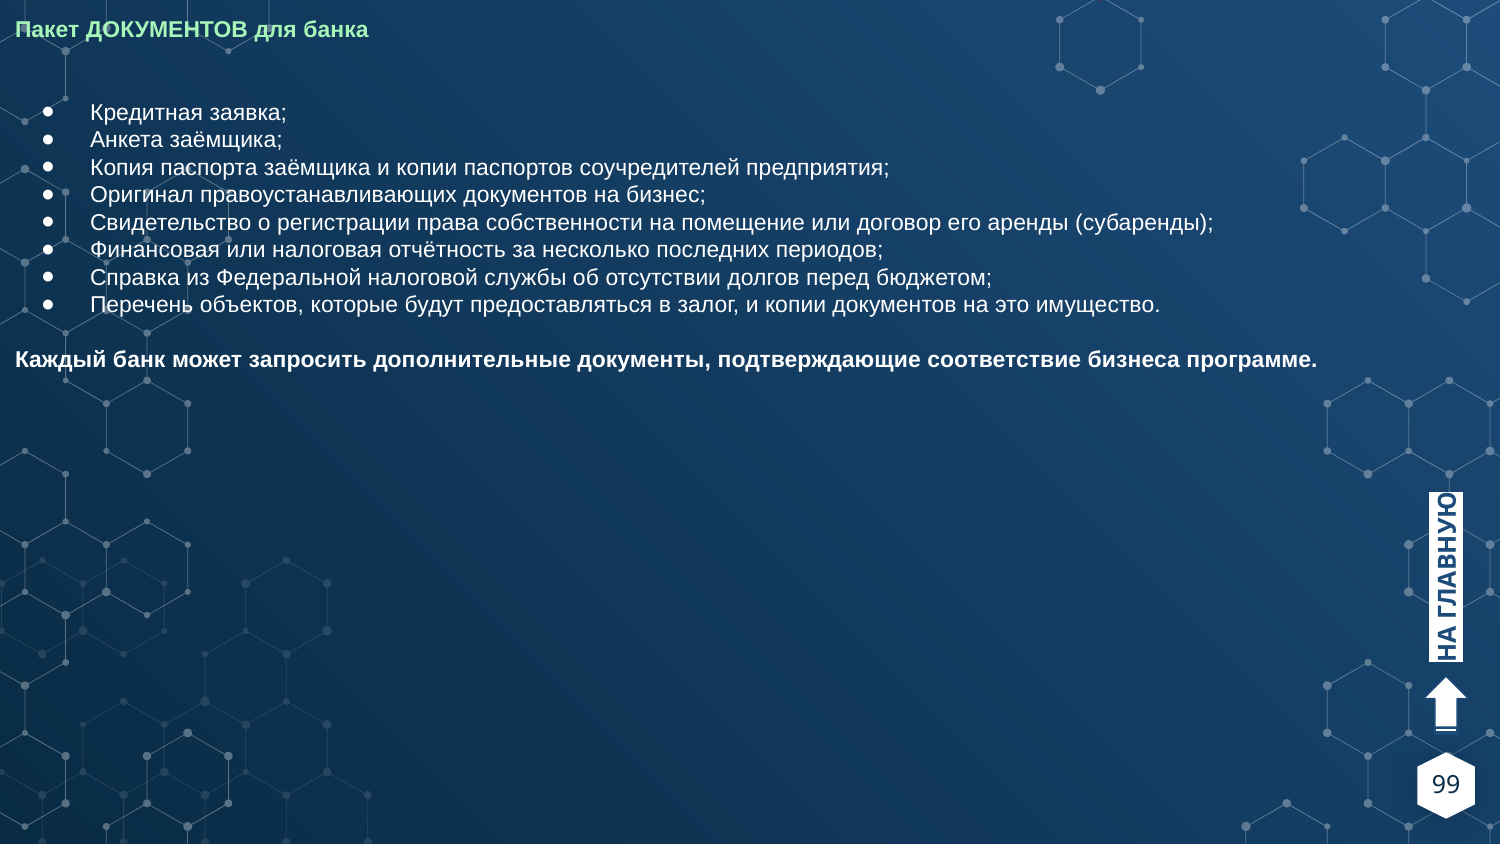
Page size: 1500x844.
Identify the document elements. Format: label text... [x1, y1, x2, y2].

text_box Пакет ДОКУМЕНТОВ для банка Кредитная заявка; Анкета заёмщика; Копия паспорта заёмщика и копии паспортов соучредителей предприятия; Оригинал правоустанавливающих документов на бизнес; Свидетельство о регистрации права собственности на помещение или договор его аренды (субаренды); Финансовая или налоговая отчётность за несколько последних периодов; Справка из Федеральной налоговой службы об отсутствии долгов перед бюджетом; Перечень объектов, которые будут предоставляться в залог, и копии документов на это имущество. Каждый банк может запросить дополнительные документы, подтверждающие соответствие бизнеса программе. [0, 0, 1391, 470]
slide_number 99 [1417, 752, 1475, 819]
text_box НА ГЛАВНУЮ [1415, 451, 1476, 678]
text_box [1423, 678, 1469, 735]
